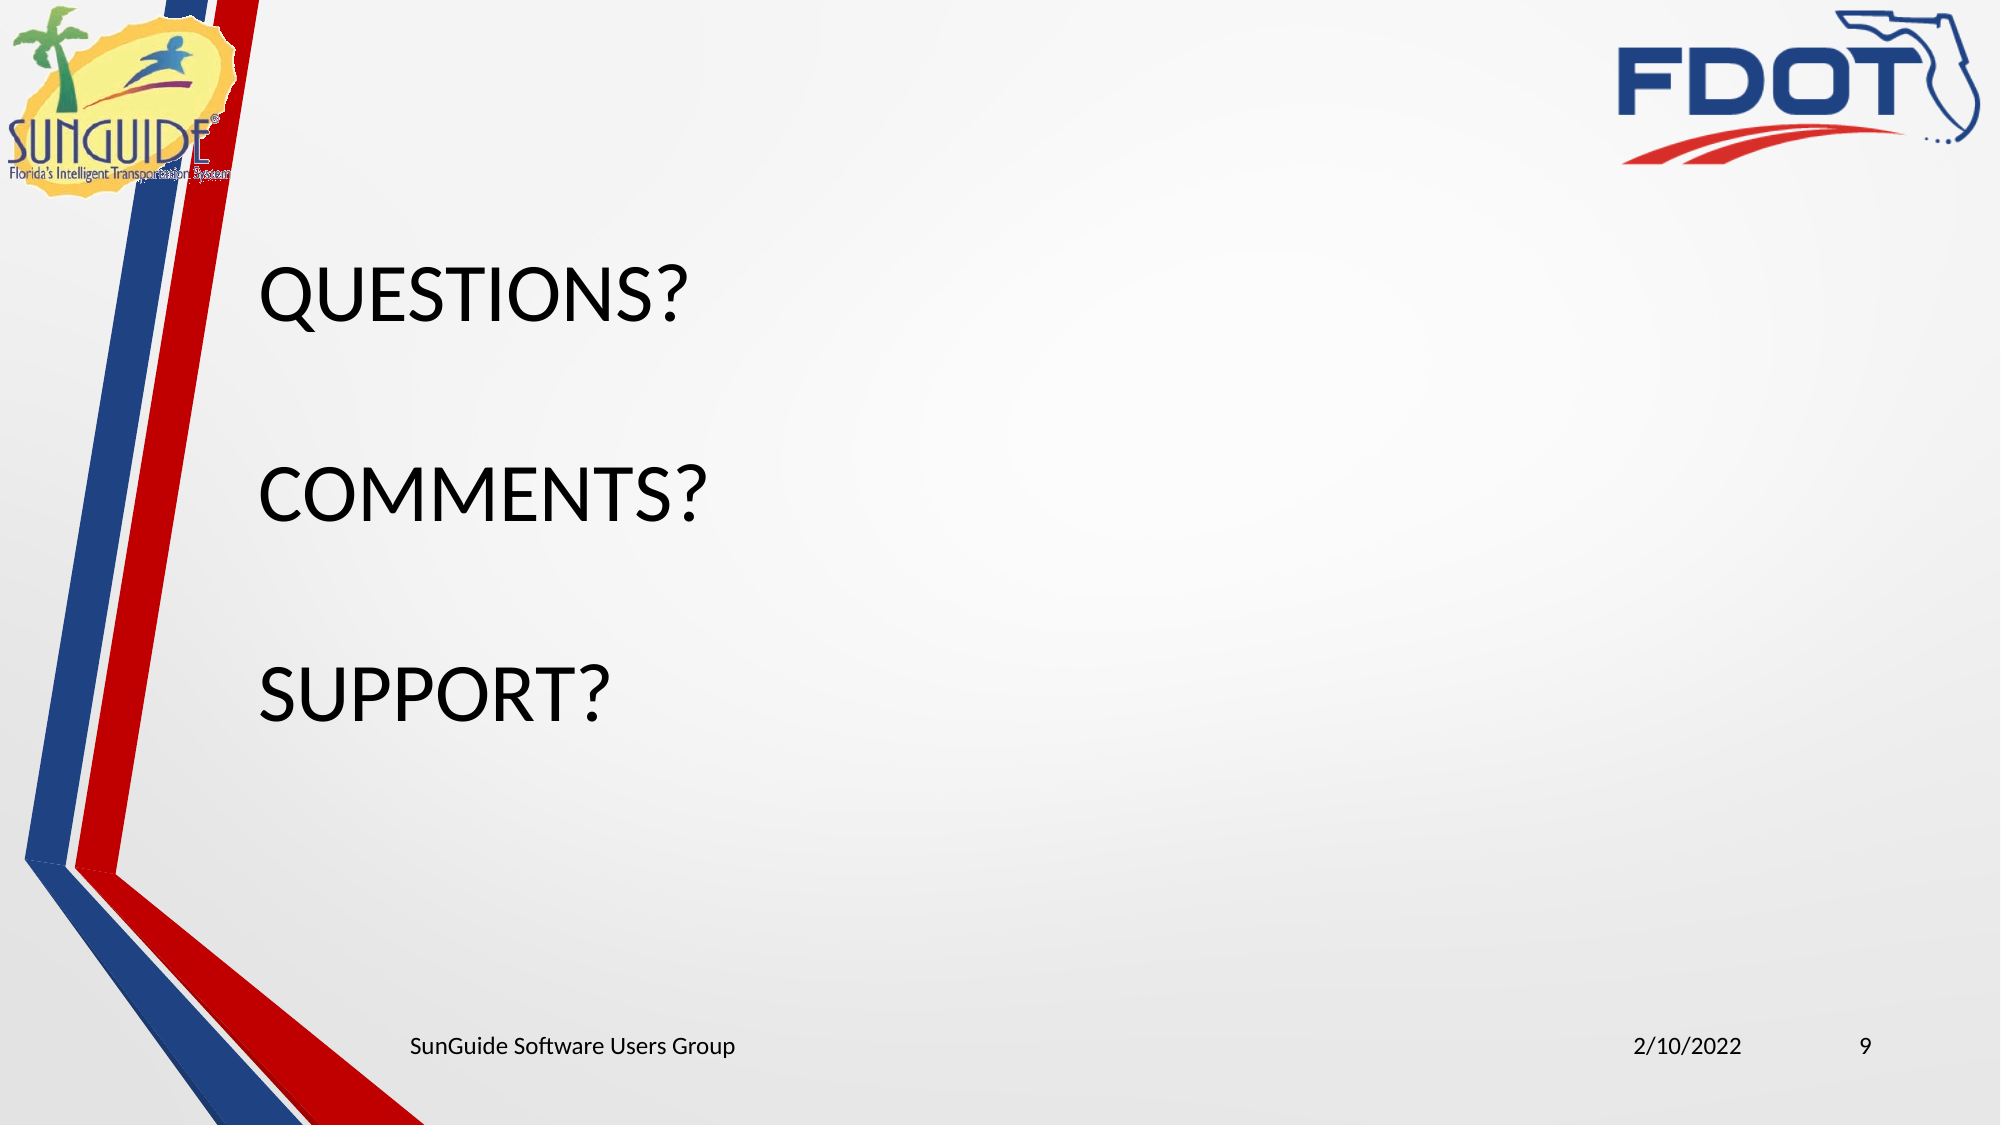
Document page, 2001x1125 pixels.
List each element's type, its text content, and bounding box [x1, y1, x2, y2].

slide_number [1569, 1014, 1758, 1075]
picture [1611, 0, 1983, 172]
footer SunGuide Software Users Group [395, 1014, 1558, 1075]
picture [2, 0, 249, 209]
text_box QUESTIONS? COMMENTS? SUPPORT? [243, 214, 1887, 762]
slide_number 9 [1796, 1014, 1887, 1075]
text_box [1821, 1039, 1912, 1100]
